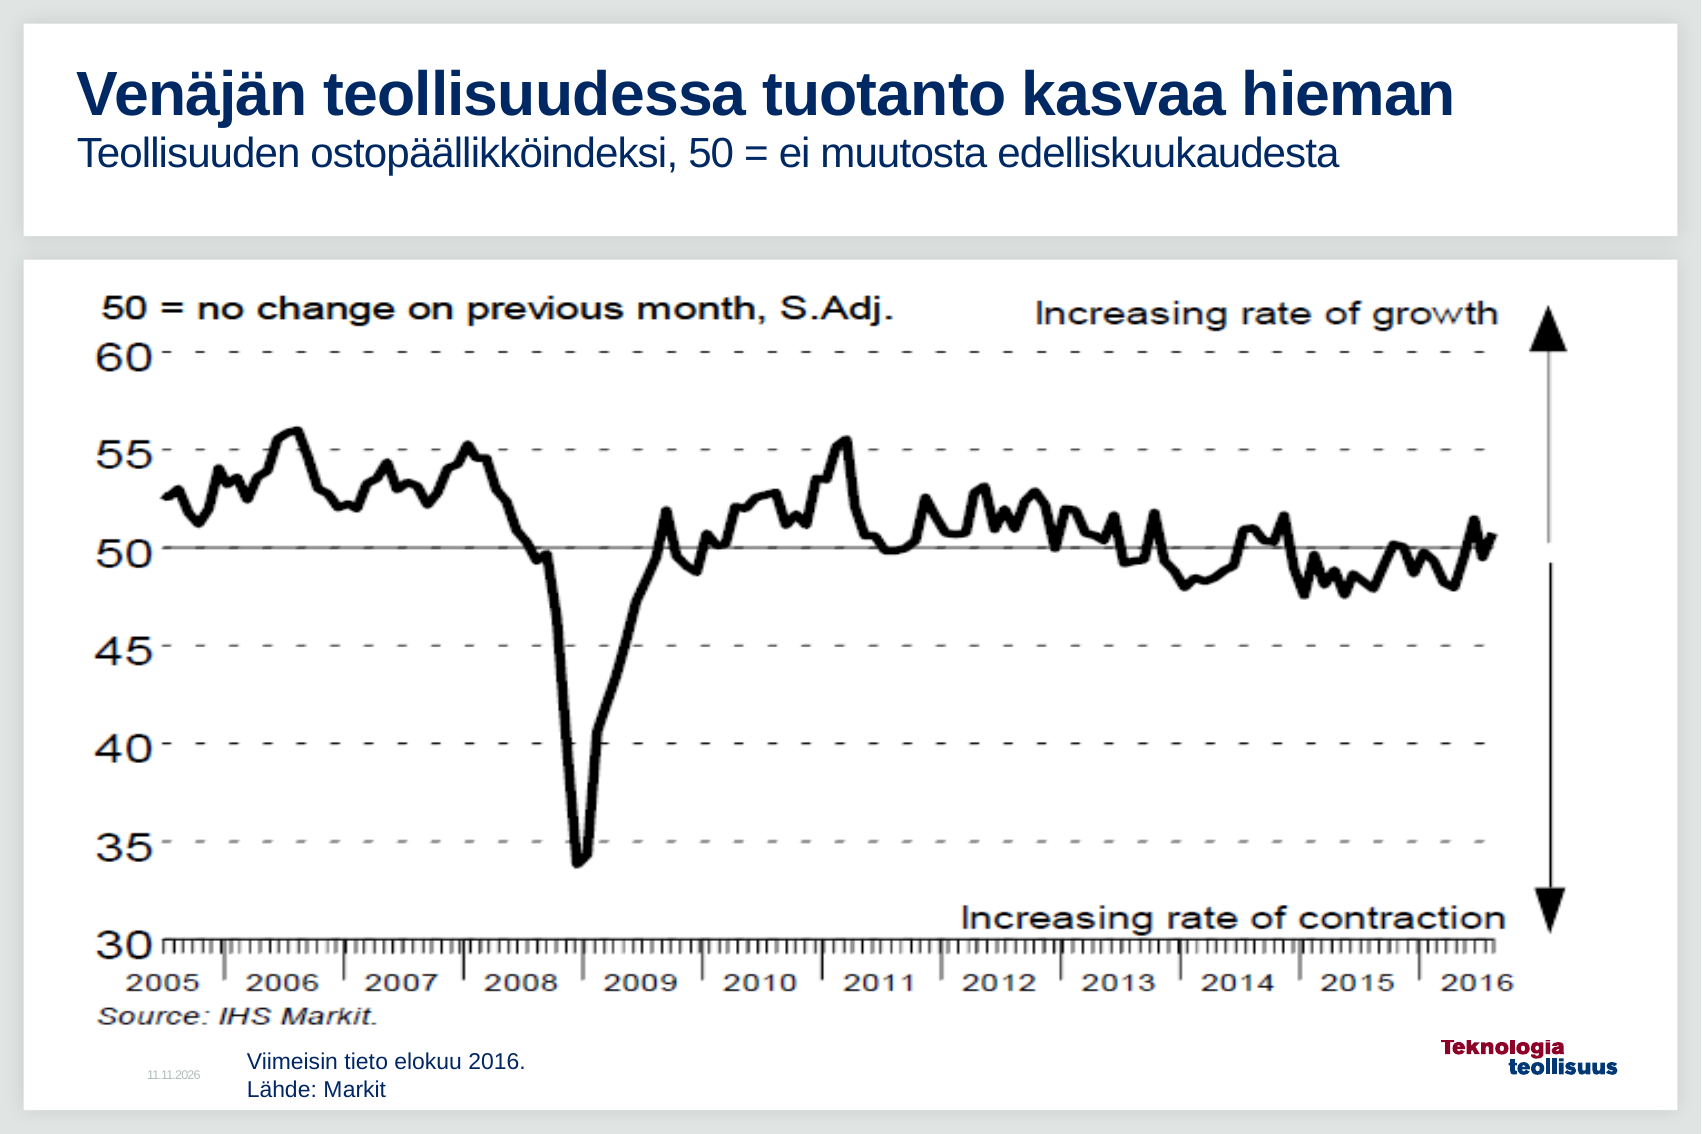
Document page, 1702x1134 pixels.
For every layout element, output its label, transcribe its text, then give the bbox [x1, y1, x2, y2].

text_box Viimeisin tieto elokuu 2016. Lähde: Markit [232, 1051, 561, 1110]
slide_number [141, 1063, 355, 1087]
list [47, 286, 1619, 1040]
title Venäjän teollisuudessa tuotanto kasvaa hieman Teollisuuden ostopäällikköindeksi, 50 = ei muutosta edelliskuukaudesta [70, 35, 1654, 201]
